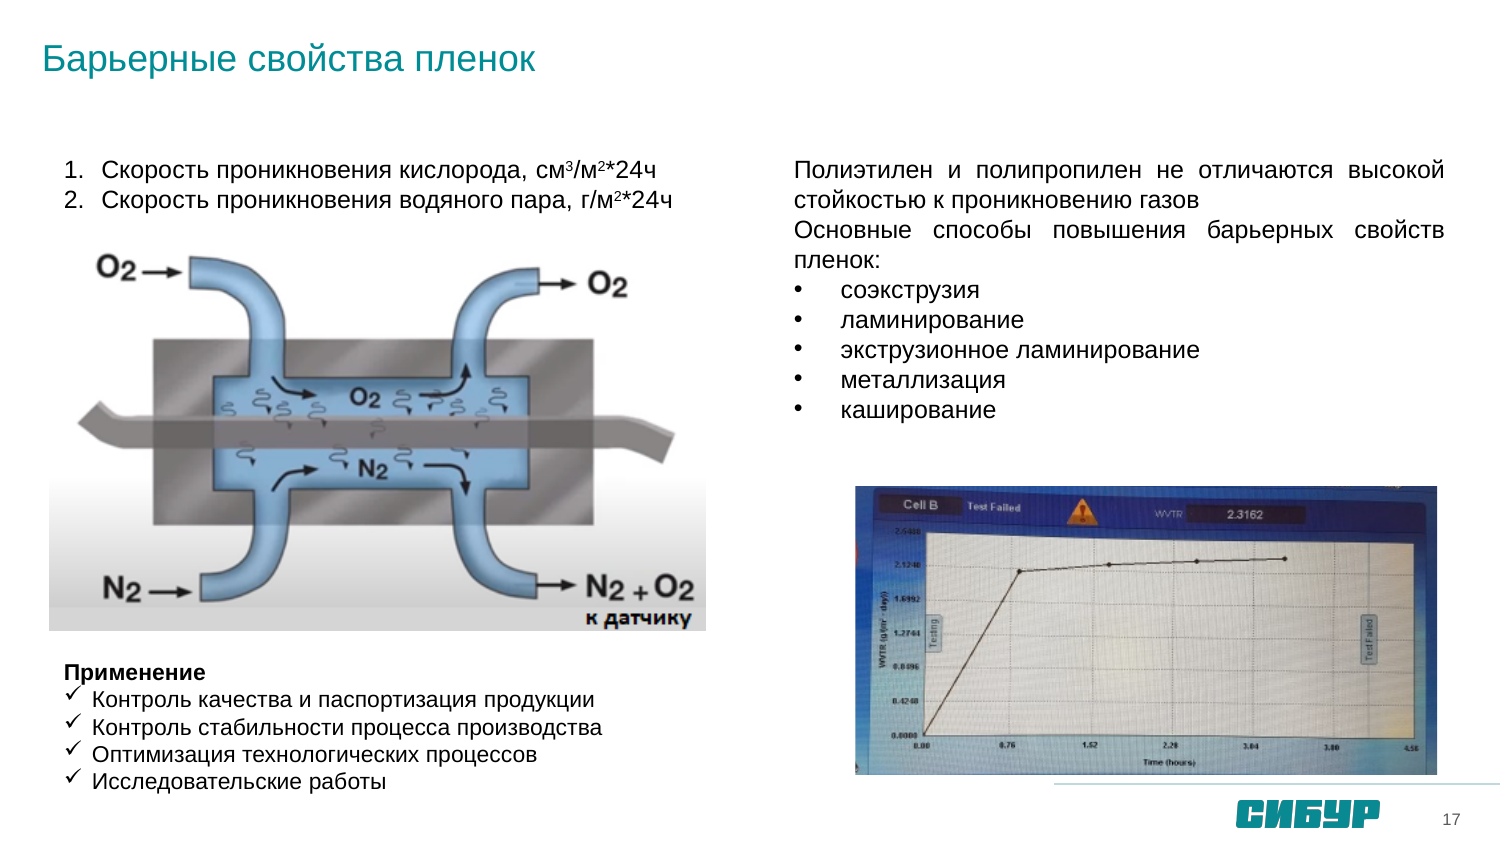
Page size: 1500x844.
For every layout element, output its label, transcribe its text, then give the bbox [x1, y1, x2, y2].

picture [855, 486, 1438, 775]
text_box Скорость проникновения кислорода, cм3/м2*24ч Скорость проникновения водяного пара, г/м2*24ч [48, 146, 755, 221]
picture [48, 247, 706, 631]
text_box Полиэтилен и полипропилен не отличаются высокой стойкостью к проникновению газов Основные способы повышения барьерных свойств пленок: соэкструзия ламинирование экструзионное ламинирование металлизация каширование [779, 146, 1461, 431]
title Барьерные свойства пленок [41, 33, 1459, 121]
picture [1236, 800, 1380, 828]
text_box Применение Контроль качества и паспортизация продукции Контроль стабильности процесса производства Оптимизация технологических процессов Исследовательские работы [49, 649, 642, 802]
slide_number 17 [1413, 803, 1461, 834]
